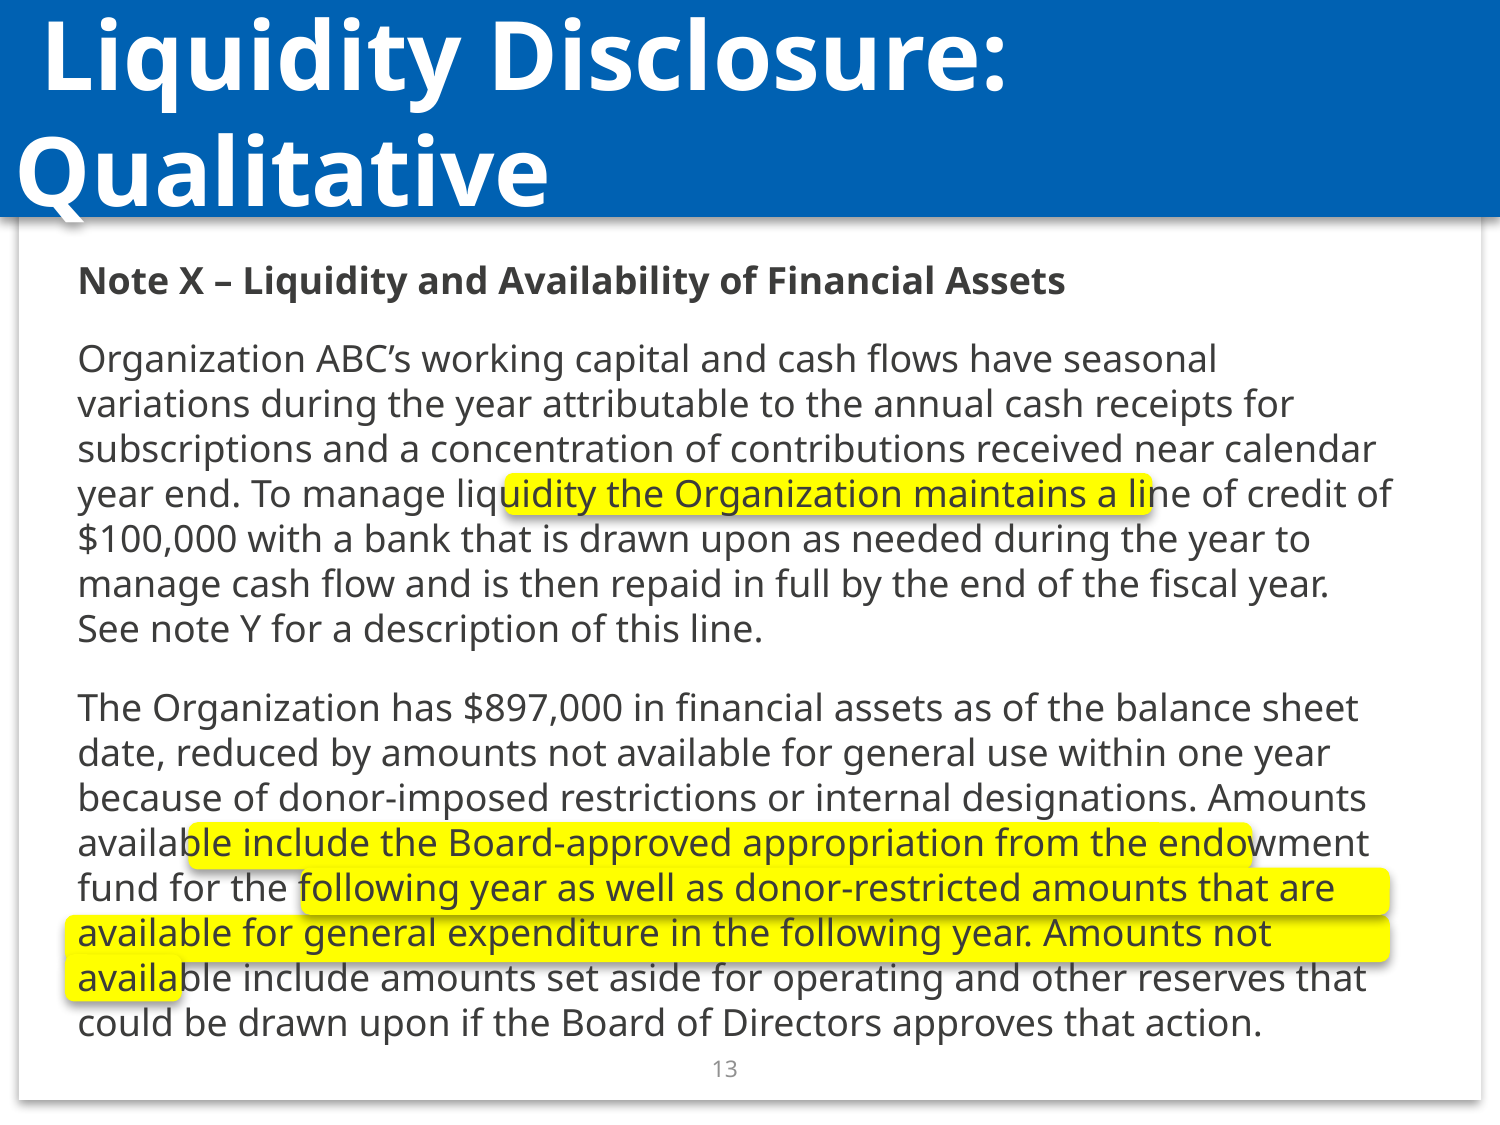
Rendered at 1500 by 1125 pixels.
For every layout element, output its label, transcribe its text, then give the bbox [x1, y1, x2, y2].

list Note X – Liquidity and Availability of Financial Assets Organization ABC’s working capital and cash flows have seasonal variations during the year attributable to the annual cash receipts for subscriptions and a concentration of contributions received near calendar year end. To manage liquidity the Organization maintains a line of credit of $100,000 with a bank that is drawn upon as needed during the year to manage cash flow and is then repaid in full by the end of the fiscal year. See note Y for a description of this line. The Organization has $897,000 in financial assets as of the balance sheet date, reduced by amounts not available for general use within one year because of donor-imposed restrictions or internal designations. Amounts available include the Board-approved appropriation from the endowment fund for the following year as well as donor-restricted amounts that are available for general expenditure in the following year. Amounts not available include amounts set aside for operating and other reserves that could be drawn upon if the Board of Directors approves that action. [62, 249, 1413, 1063]
text_box Liquidity Disclosure: Qualitative [0, 0, 1500, 217]
